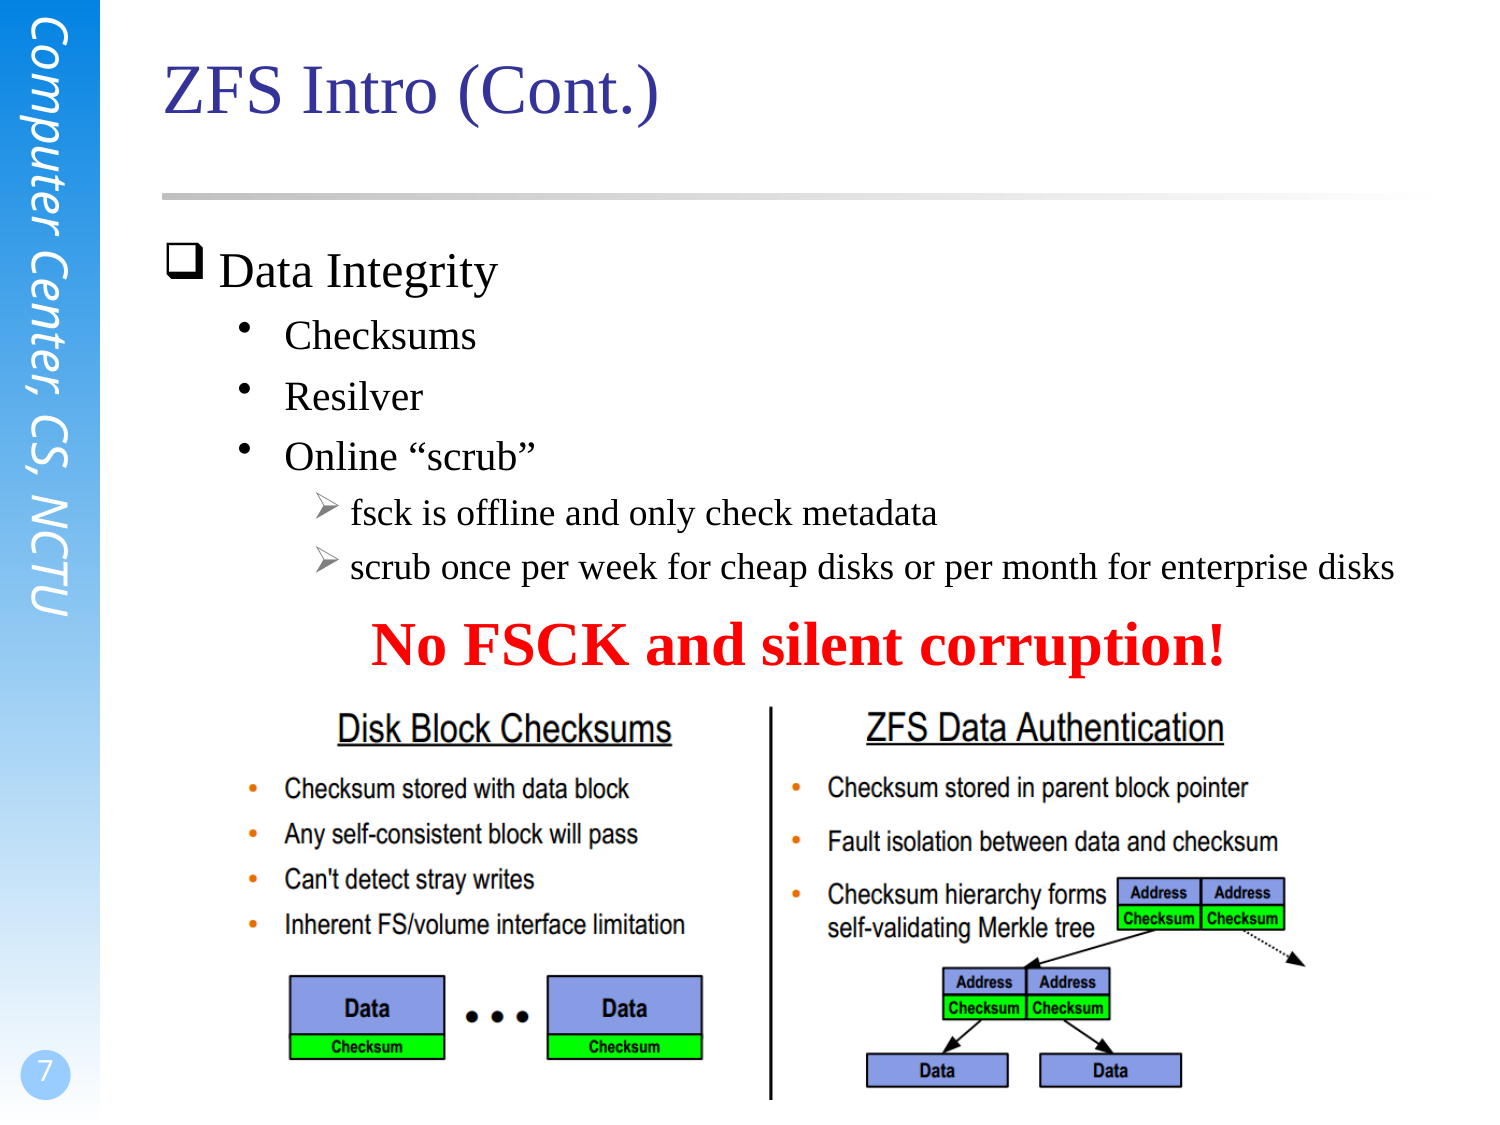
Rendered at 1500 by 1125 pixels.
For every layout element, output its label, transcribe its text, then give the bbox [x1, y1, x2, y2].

title ZFS Intro (Cont.) [162, 42, 1438, 231]
list Data Integrity Checksums Resilver Online “scrub” fsck is offline and only check metadata scrub once per week for cheap disks or per month for enterprise disks No FSCK and silent corruption! [162, 237, 1438, 1000]
picture [224, 699, 1321, 1101]
